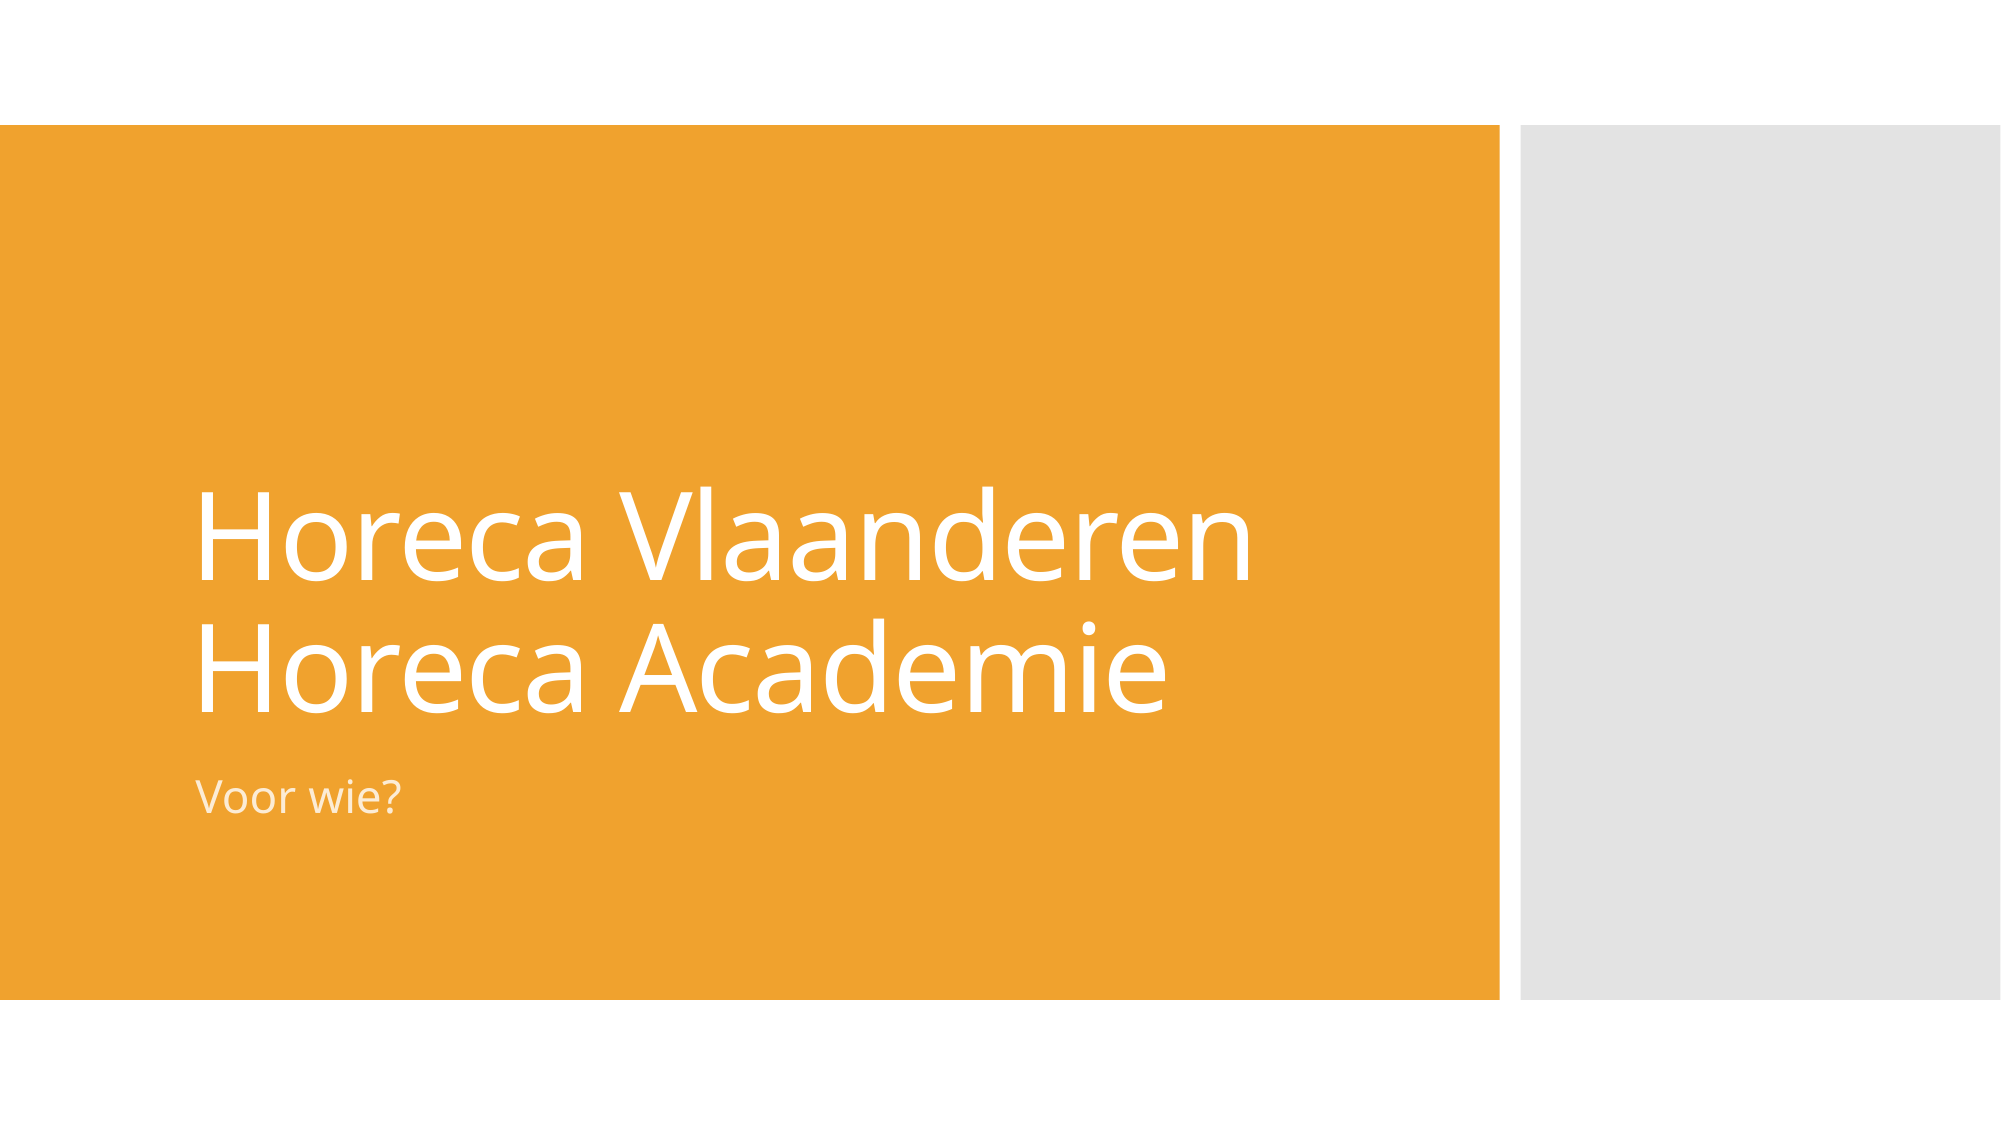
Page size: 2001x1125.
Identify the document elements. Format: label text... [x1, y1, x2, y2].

subtitle Voor wie? [180, 766, 1381, 917]
title Horeca Vlaanderen Horeca Academie [175, 213, 1376, 747]
